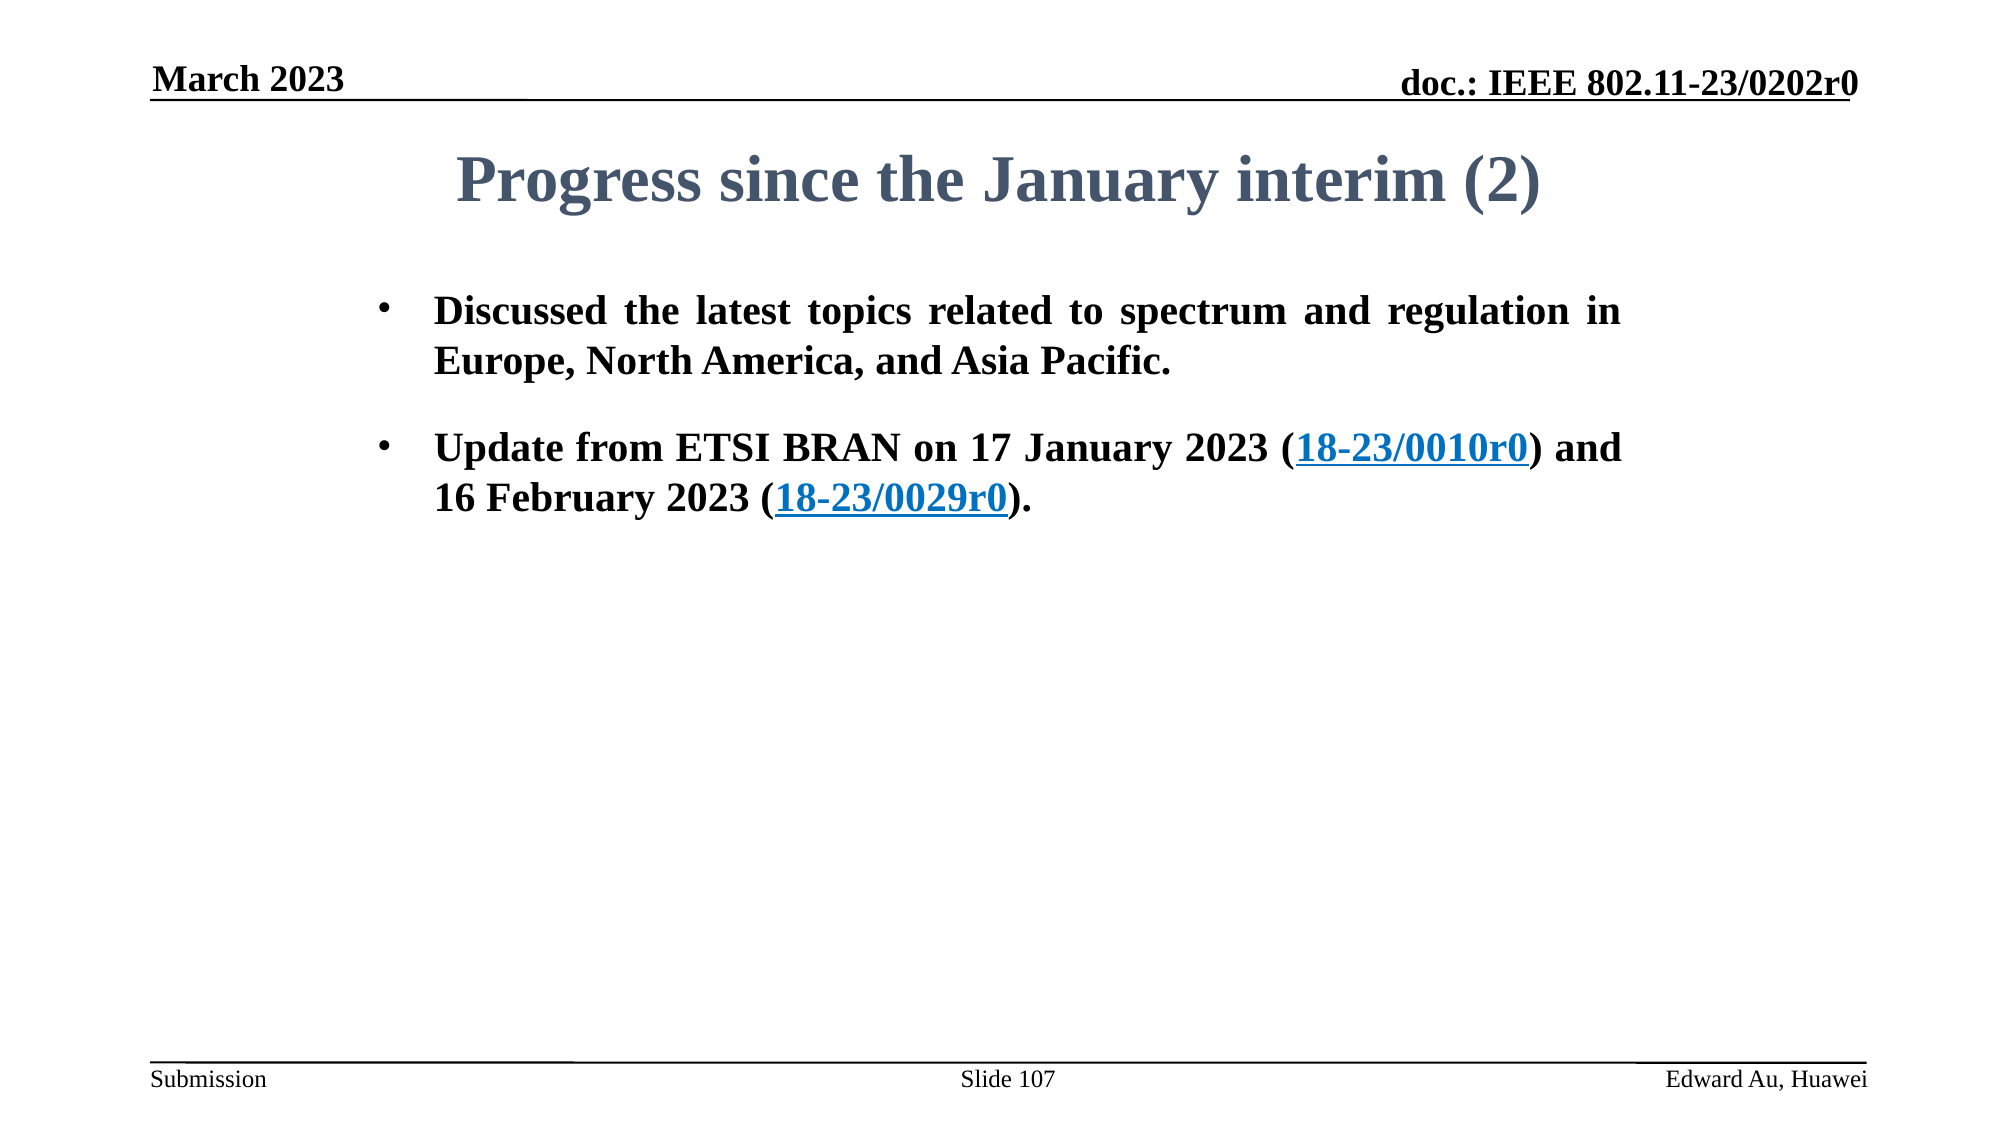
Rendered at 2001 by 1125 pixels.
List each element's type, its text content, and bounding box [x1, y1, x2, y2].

footer Edward Au, Huawei [1171, 1061, 1869, 1093]
text_box Discussed the latest topics related to spectrum and regulation in Europe, North America, and Asia Pacific. Update from ETSI BRAN on 17 January 2023 (18-23/0010r0) and 16 February 2023 (18-23/0029r0). [362, 274, 1638, 1025]
slide_number Slide 107 [950, 1061, 1067, 1123]
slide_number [152, 54, 563, 100]
text_box Progress since the January interim (2) [362, 87, 1638, 263]
